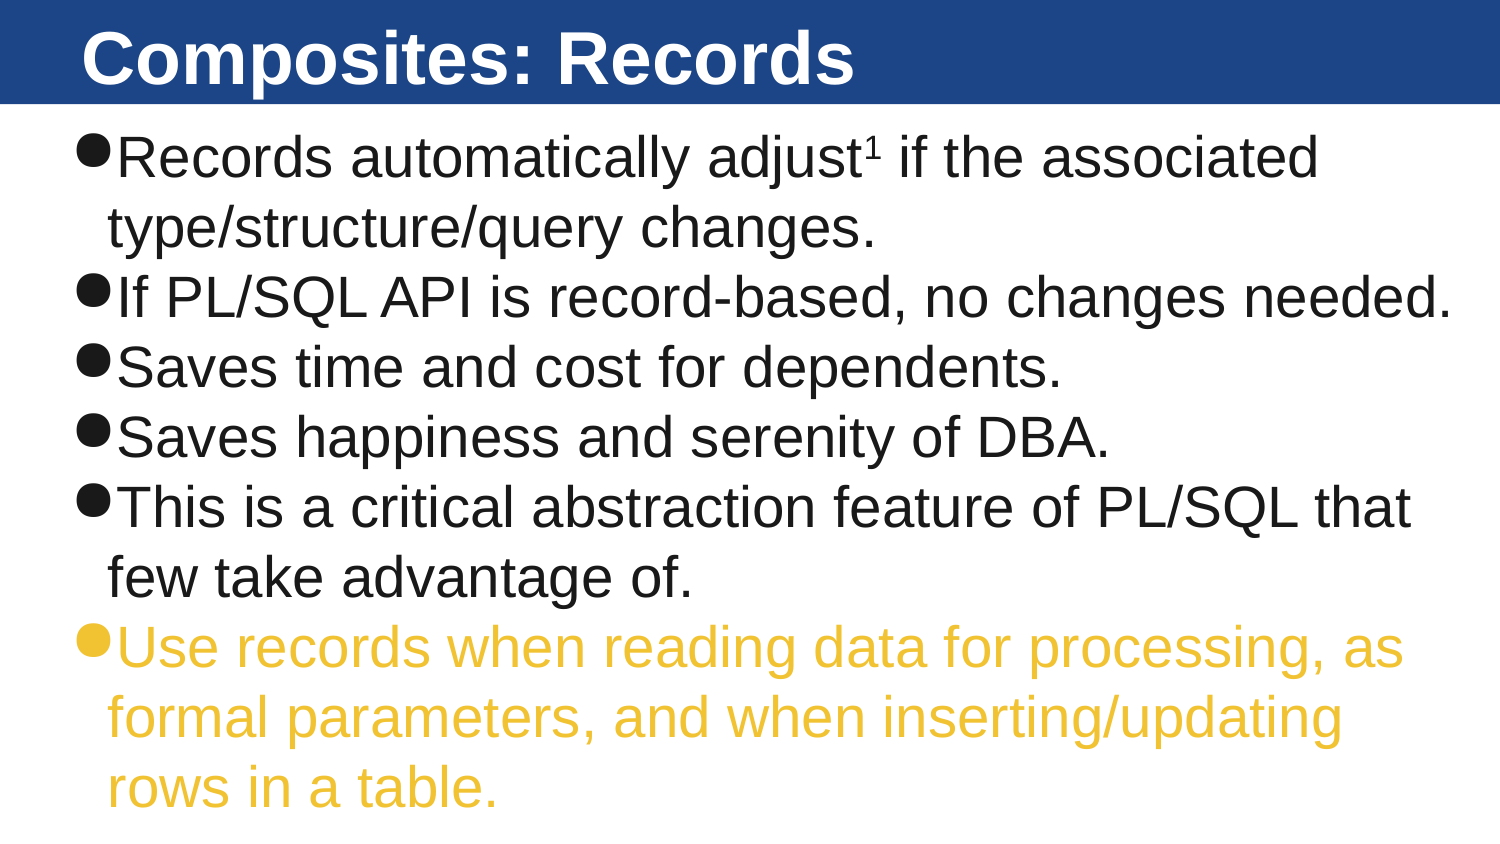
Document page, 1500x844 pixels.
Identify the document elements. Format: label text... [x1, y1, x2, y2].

title Composites: Records [66, 5, 1417, 104]
list Records automatically adjust1 if the associated type/structure/query changes. If PL/SQL API is record-based, no changes needed. Saves time and cost for dependents. Saves happiness and serenity of DBA. This is a critical abstraction feature of PL/SQL that few take advantage of. Use records when reading data for processing, as formal parameters, and when inserting/updating rows in a table. [17, 104, 1484, 826]
